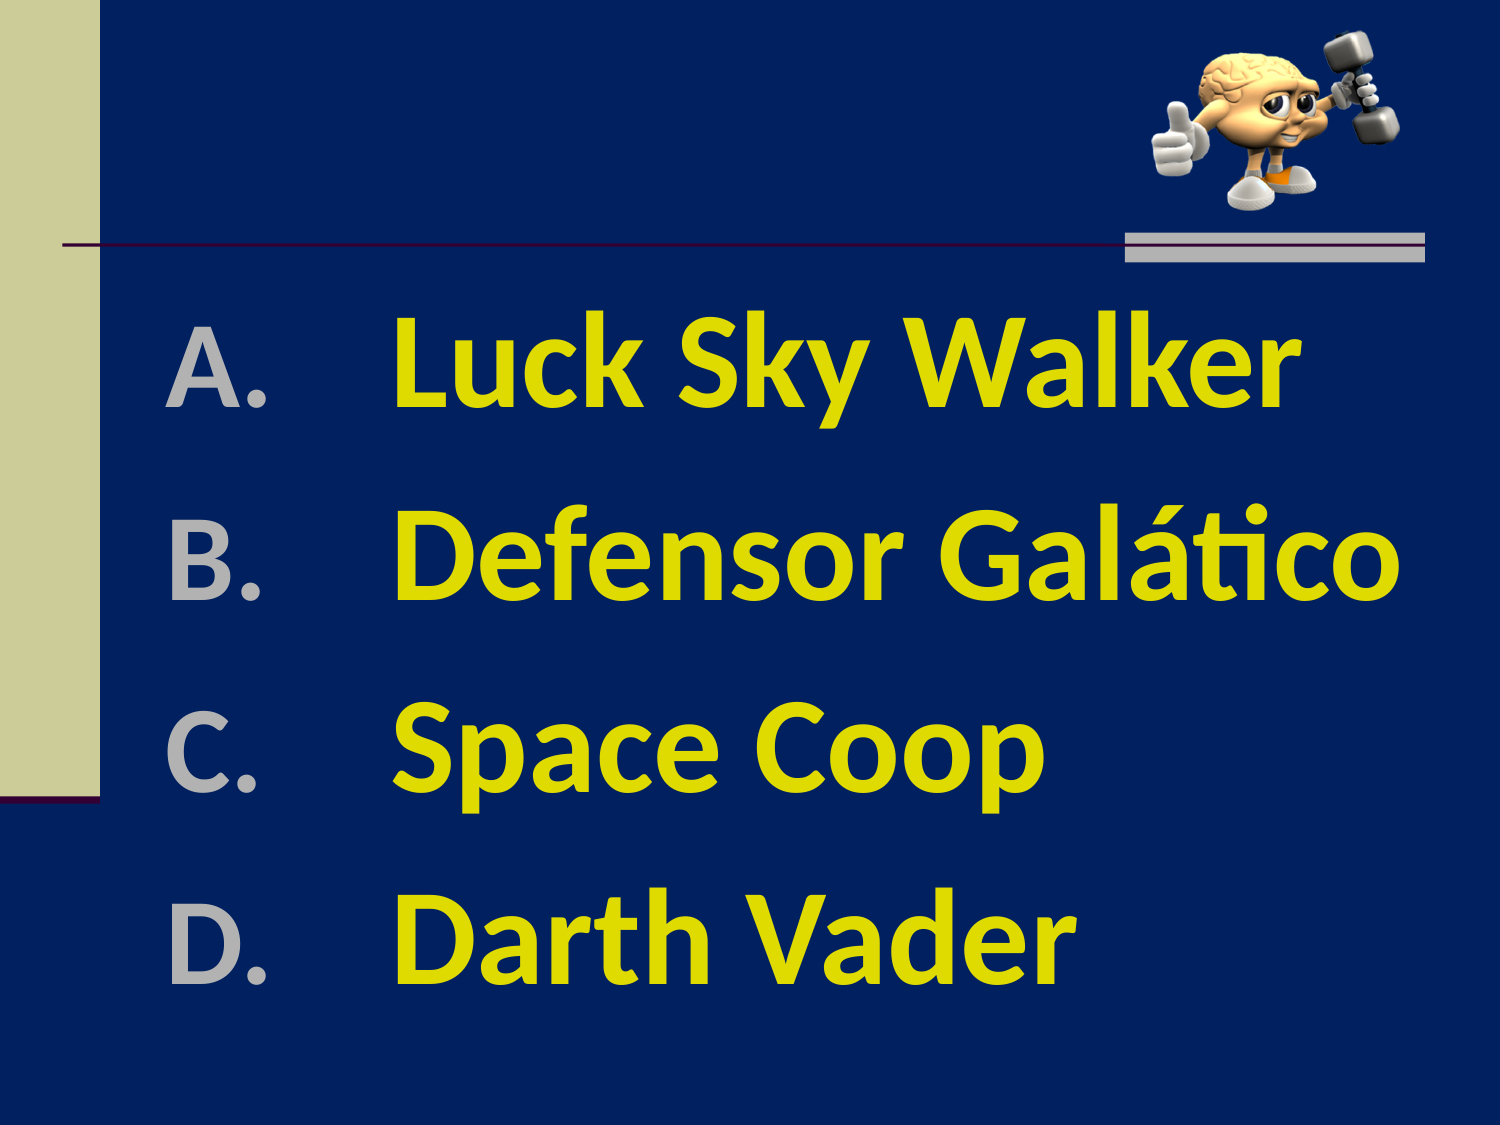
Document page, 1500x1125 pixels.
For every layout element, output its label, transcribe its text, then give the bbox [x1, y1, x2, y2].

list Luck Sky Walker Defensor Galático Space Coop Darth Vader [150, 262, 1500, 1006]
picture [1151, 30, 1400, 211]
